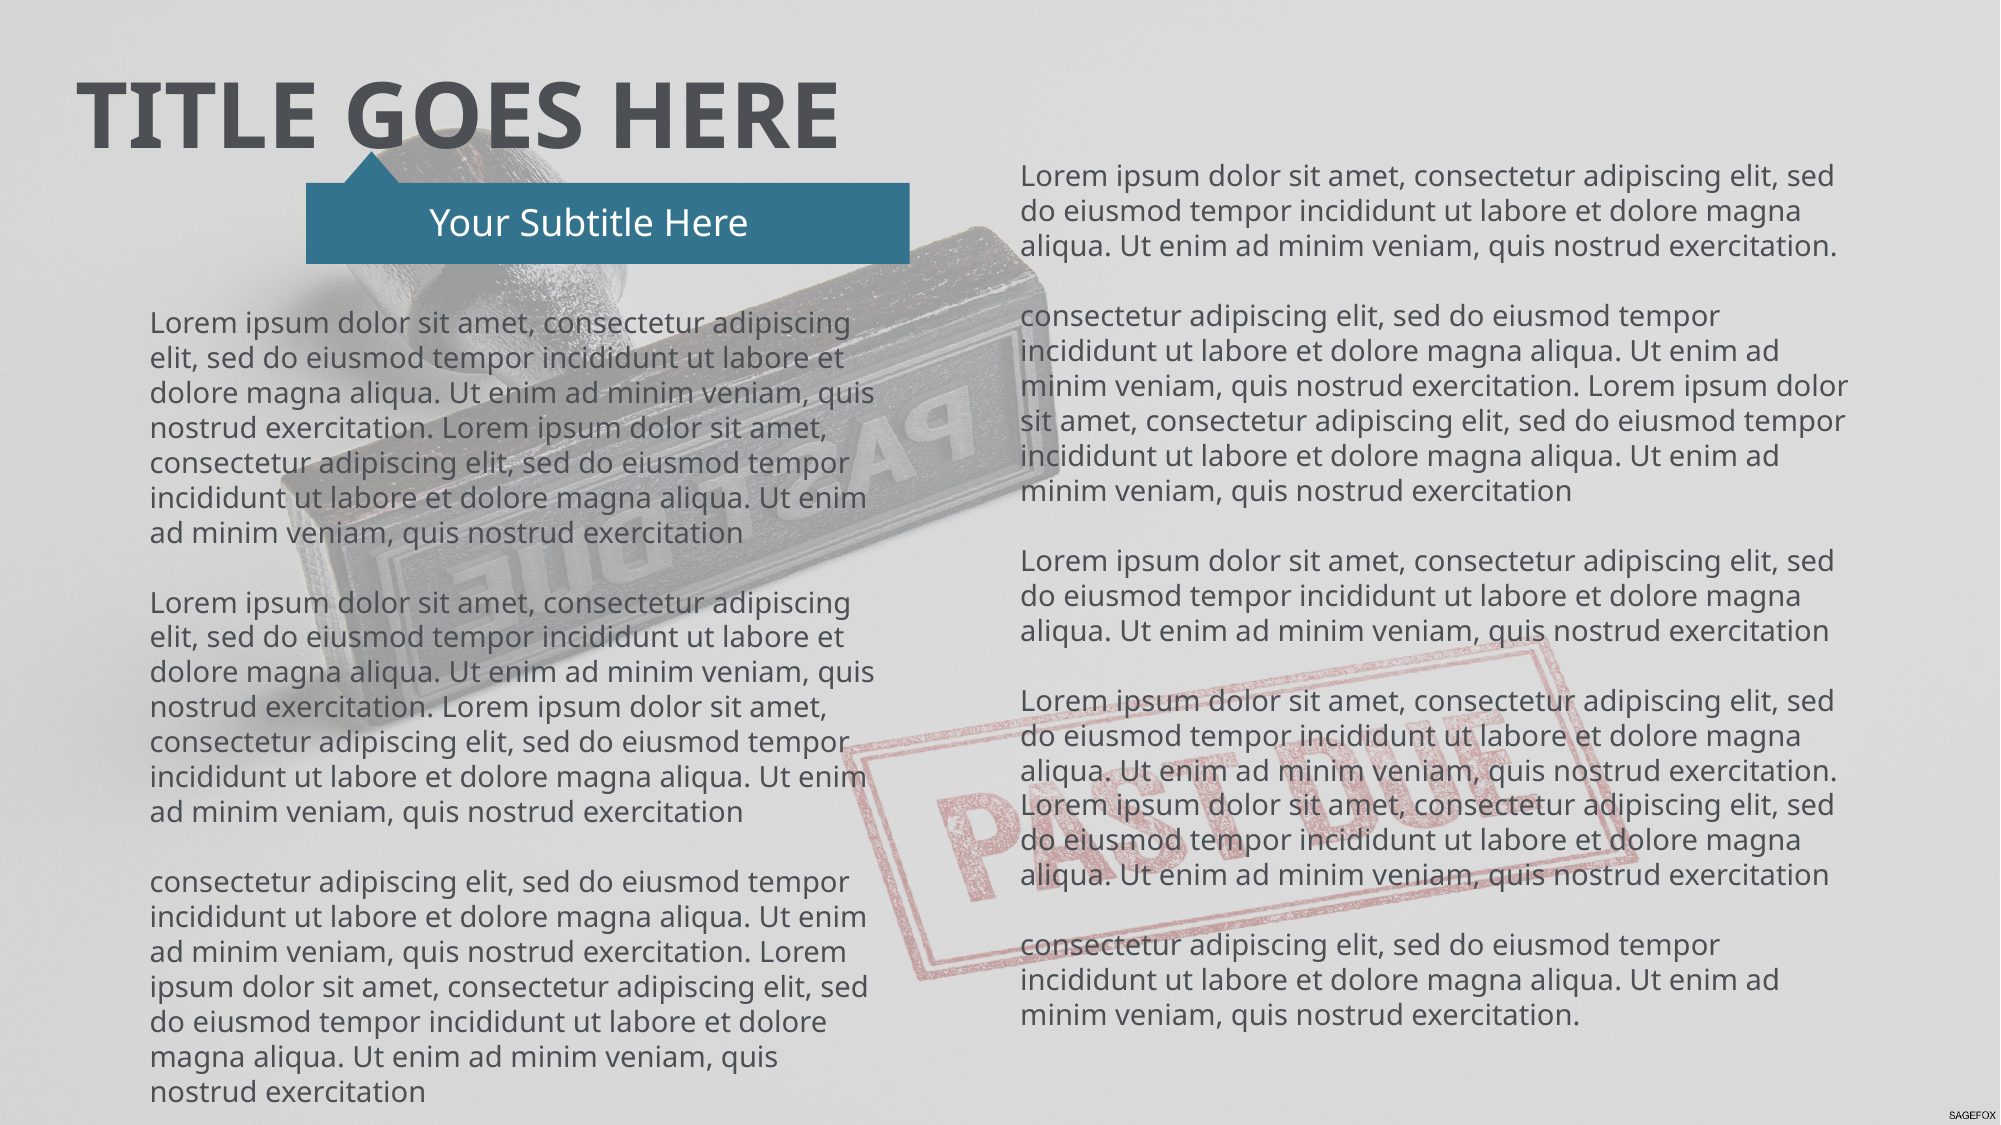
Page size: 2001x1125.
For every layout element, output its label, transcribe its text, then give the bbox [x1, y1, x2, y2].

text_box Lorem ipsum dolor sit amet, consectetur adipiscing elit, sed do eiusmod tempor incididunt ut labore et dolore magna aliqua. Ut enim ad minim veniam, quis nostrud exercitation. Lorem ipsum dolor sit amet, consectetur adipiscing elit, sed do eiusmod tempor incididunt ut labore et dolore magna aliqua. Ut enim ad minim veniam, quis nostrud exercitation Lorem ipsum dolor sit amet, consectetur adipiscing elit, sed do eiusmod tempor incididunt ut labore et dolore magna aliqua. Ut enim ad minim veniam, quis nostrud exercitation. Lorem ipsum dolor sit amet, consectetur adipiscing elit, sed do eiusmod tempor incididunt ut labore et dolore magna aliqua. Ut enim ad minim veniam, quis nostrud exercitation consectetur adipiscing elit, sed do eiusmod tempor incididunt ut labore et dolore magna aliqua. Ut enim ad minim veniam, quis nostrud exercitation. Lorem ipsum dolor sit amet, consectetur adipiscing elit, sed do eiusmod tempor incididunt ut labore et dolore magna aliqua. Ut enim ad minim veniam, quis nostrud exercitation [134, 296, 897, 1125]
text_box TITLE GOES HERE [60, 49, 965, 175]
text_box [306, 151, 910, 264]
picture [1925, 0, 2001, 1125]
text_box Lorem ipsum dolor sit amet, consectetur adipiscing elit, sed do eiusmod tempor incididunt ut labore et dolore magna aliqua. Ut enim ad minim veniam, quis nostrud exercitation. consectetur adipiscing elit, sed do eiusmod tempor incididunt ut labore et dolore magna aliqua. Ut enim ad minim veniam, quis nostrud exercitation. Lorem ipsum dolor sit amet, consectetur adipiscing elit, sed do eiusmod tempor incididunt ut labore et dolore magna aliqua. Ut enim ad minim veniam, quis nostrud exercitation Lorem ipsum dolor sit amet, consectetur adipiscing elit, sed do eiusmod tempor incididunt ut labore et dolore magna aliqua. Ut enim ad minim veniam, quis nostrud exercitation Lorem ipsum dolor sit amet, consectetur adipiscing elit, sed do eiusmod tempor incididunt ut labore et dolore magna aliqua. Ut enim ad minim veniam, quis nostrud exercitation. Lorem ipsum dolor sit amet, consectetur adipiscing elit, sed do eiusmod tempor incididunt ut labore et dolore magna aliqua. Ut enim ad minim veniam, quis nostrud exercitation consectetur adipiscing elit, sed do eiusmod tempor incididunt ut labore et dolore magna aliqua. Ut enim ad minim veniam, quis nostrud exercitation. [1005, 150, 1876, 1039]
